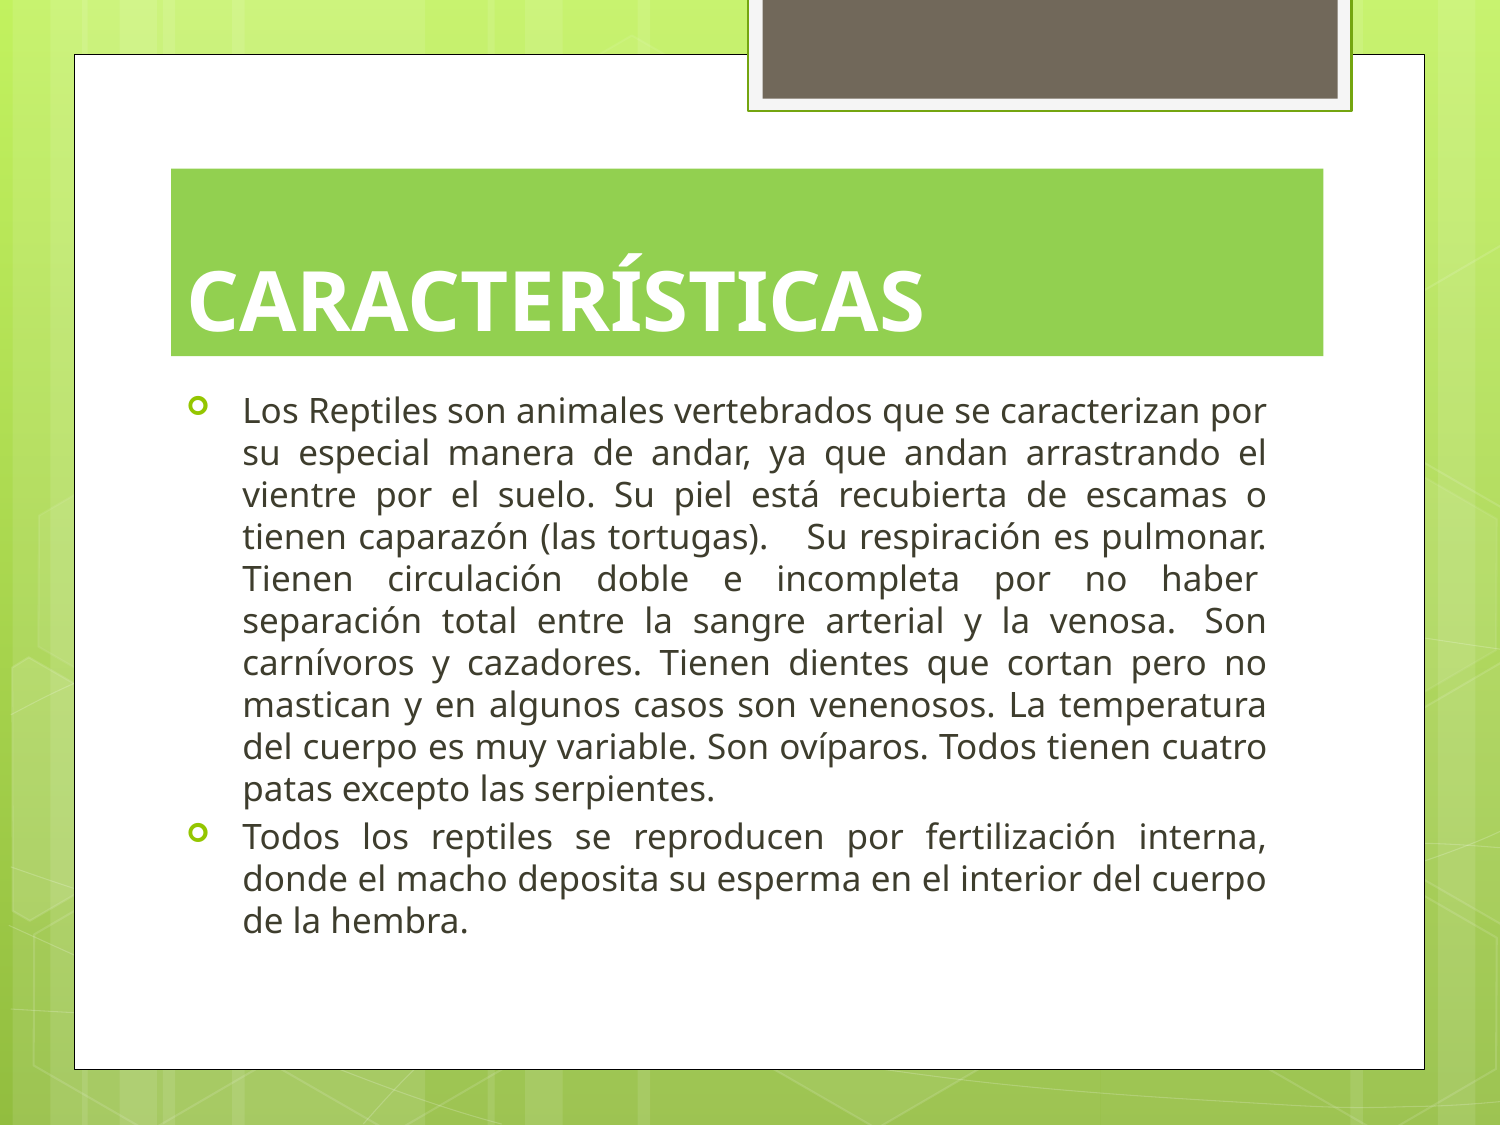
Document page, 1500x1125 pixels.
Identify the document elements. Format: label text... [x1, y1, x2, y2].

list Los Reptiles son animales vertebrados que se caracterizan por su especial manera de andar, ya que andan arrastrando el vientre por el suelo. Su piel está recubierta de escamas o tienen caparazón (las tortugas). Su respiración es pulmonar. Tienen circulación doble e incompleta por no haber separación total entre la sangre arterial y la venosa. Son carnívoros y cazadores. Tienen dientes que cortan pero no mastican y en algunos casos son venenosos. La temperatura del cuerpo es muy variable. Son ovíparos. Todos tienen cuatro patas excepto las serpientes. Todos los reptiles se reproducen por fertilización interna, donde el macho deposita su esperma en el interior del cuerpo de la hembra. [171, 381, 1283, 957]
title CARACTERÍSTICAS [171, 168, 1324, 357]
